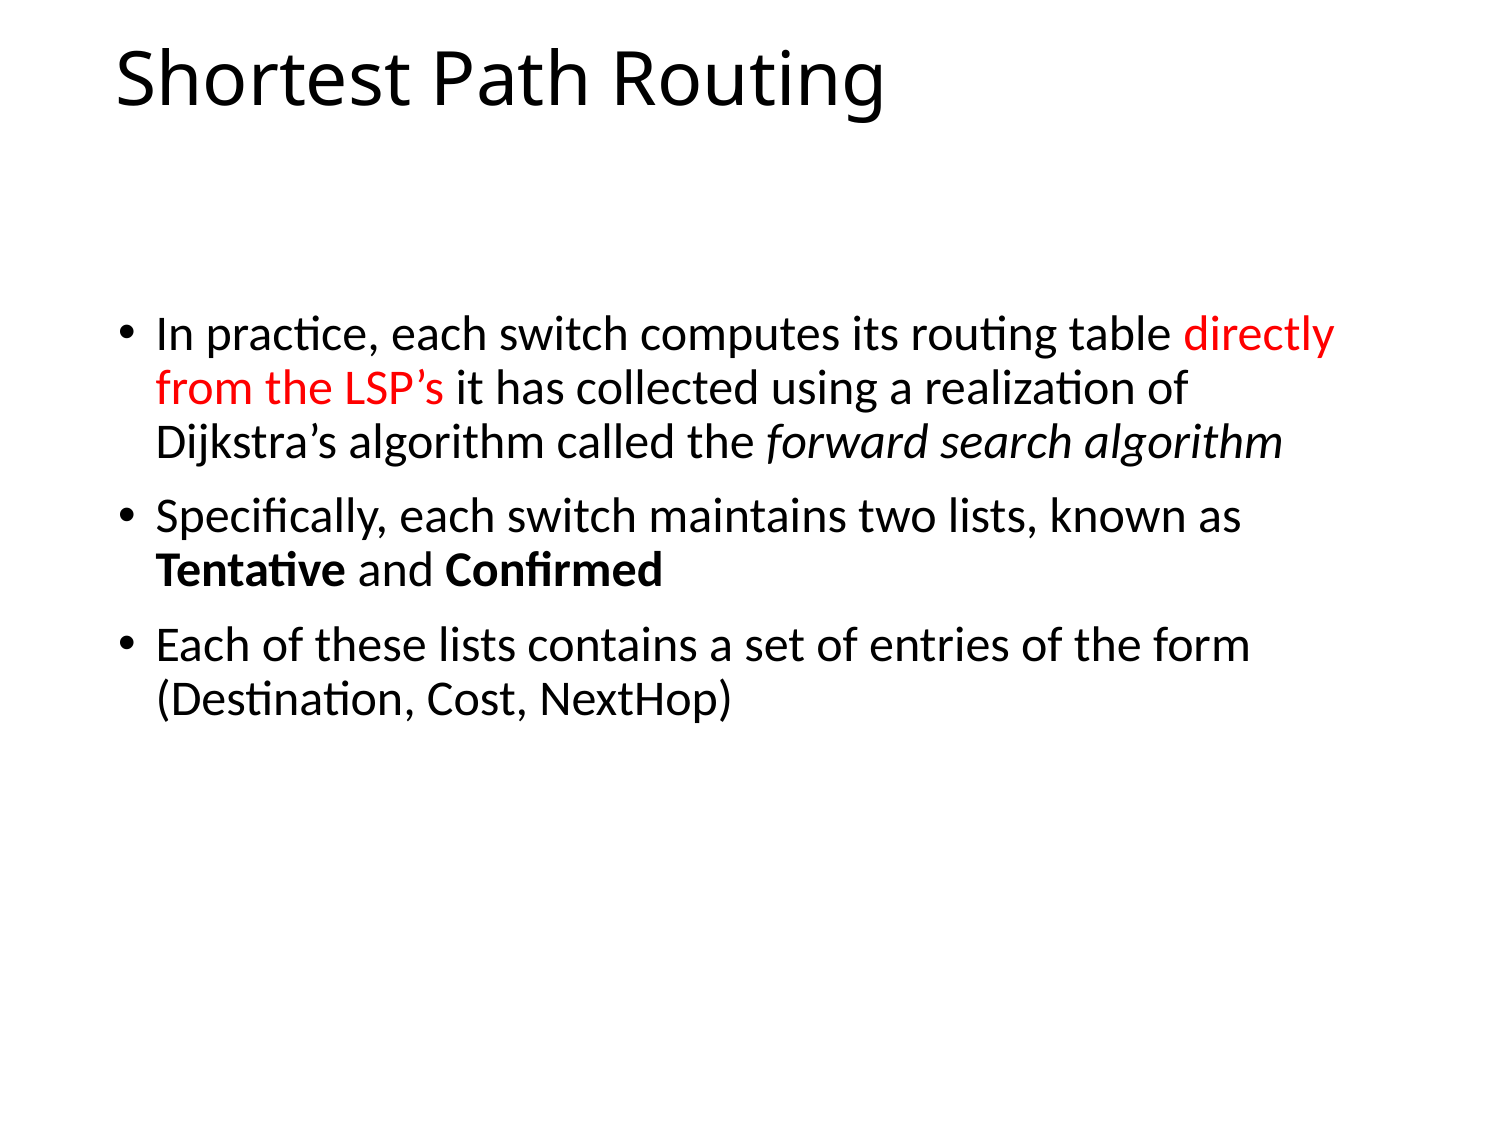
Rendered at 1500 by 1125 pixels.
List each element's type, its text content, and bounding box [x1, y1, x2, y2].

list In practice, each switch computes its routing table directly from the LSP’s it has collected using a realization of Dijkstra’s algorithm called the forward search algorithm Specifically, each switch maintains two lists, known as Tentative and Confirmed Each of these lists contains a set of entries of the form (Destination, Cost, NextHop) [103, 299, 1397, 1014]
title Shortest Path Routing [100, 28, 1459, 135]
